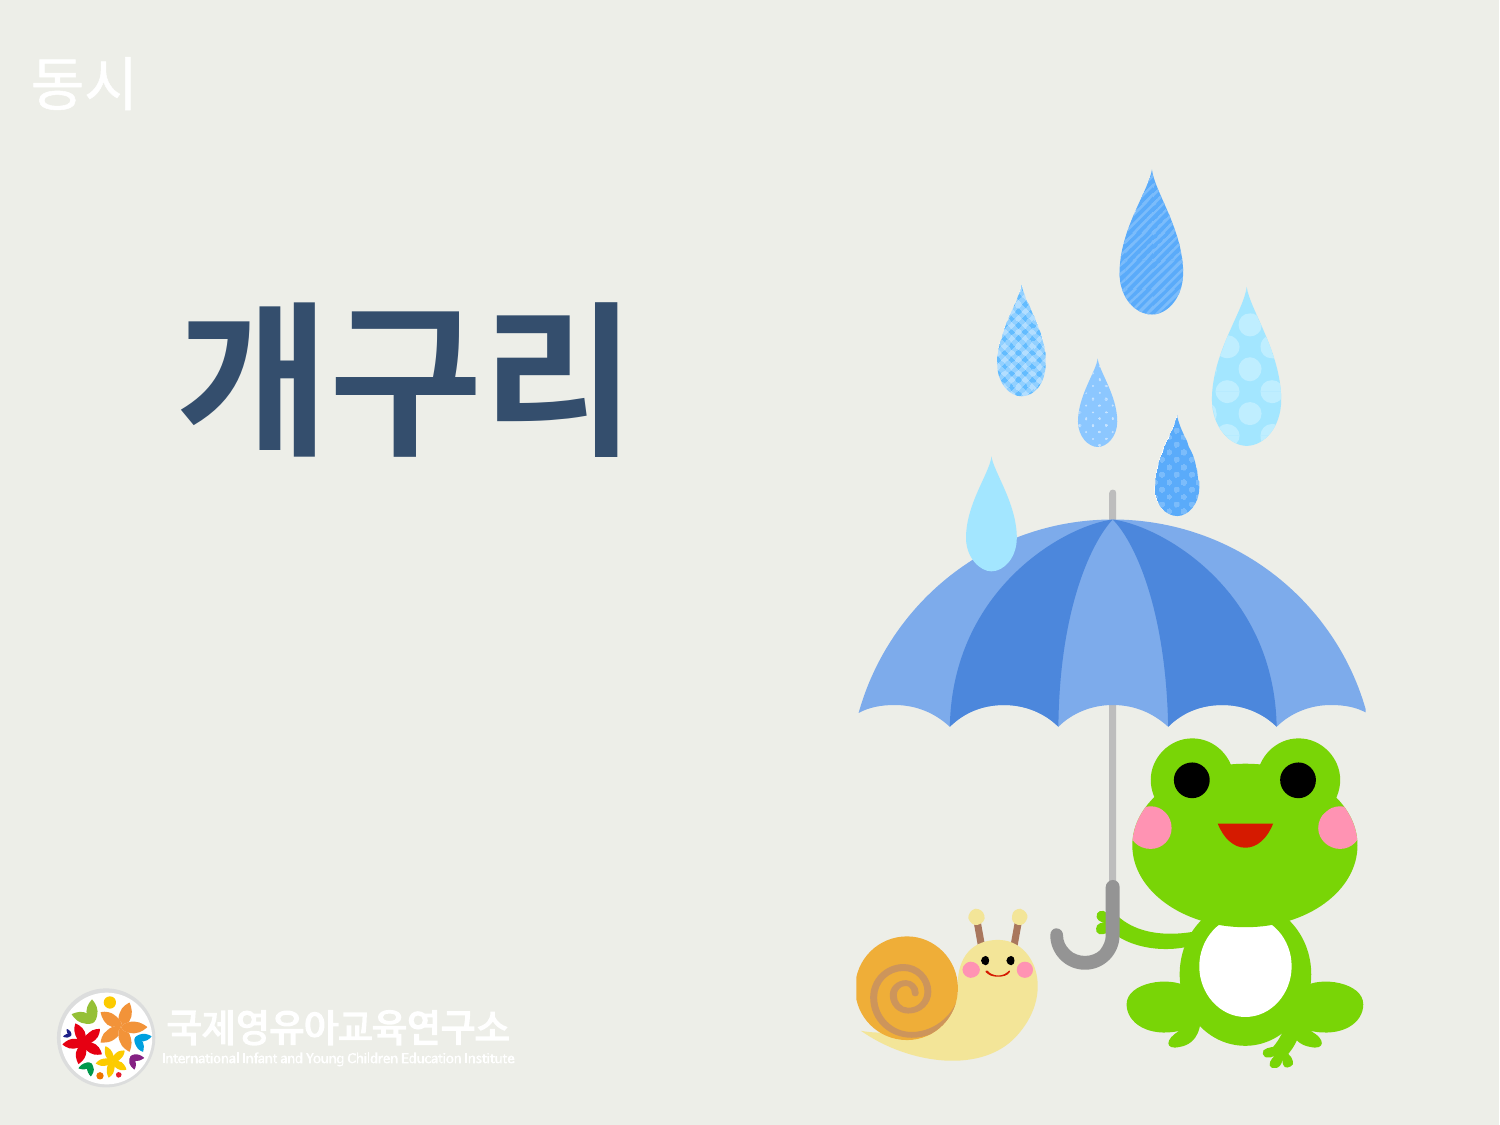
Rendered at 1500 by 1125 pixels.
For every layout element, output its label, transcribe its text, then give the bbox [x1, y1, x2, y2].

picture [56, 987, 515, 1088]
text_box 개구리 [62, 268, 751, 483]
text_box 동시 [15, 39, 153, 125]
picture [856, 169, 1366, 1068]
